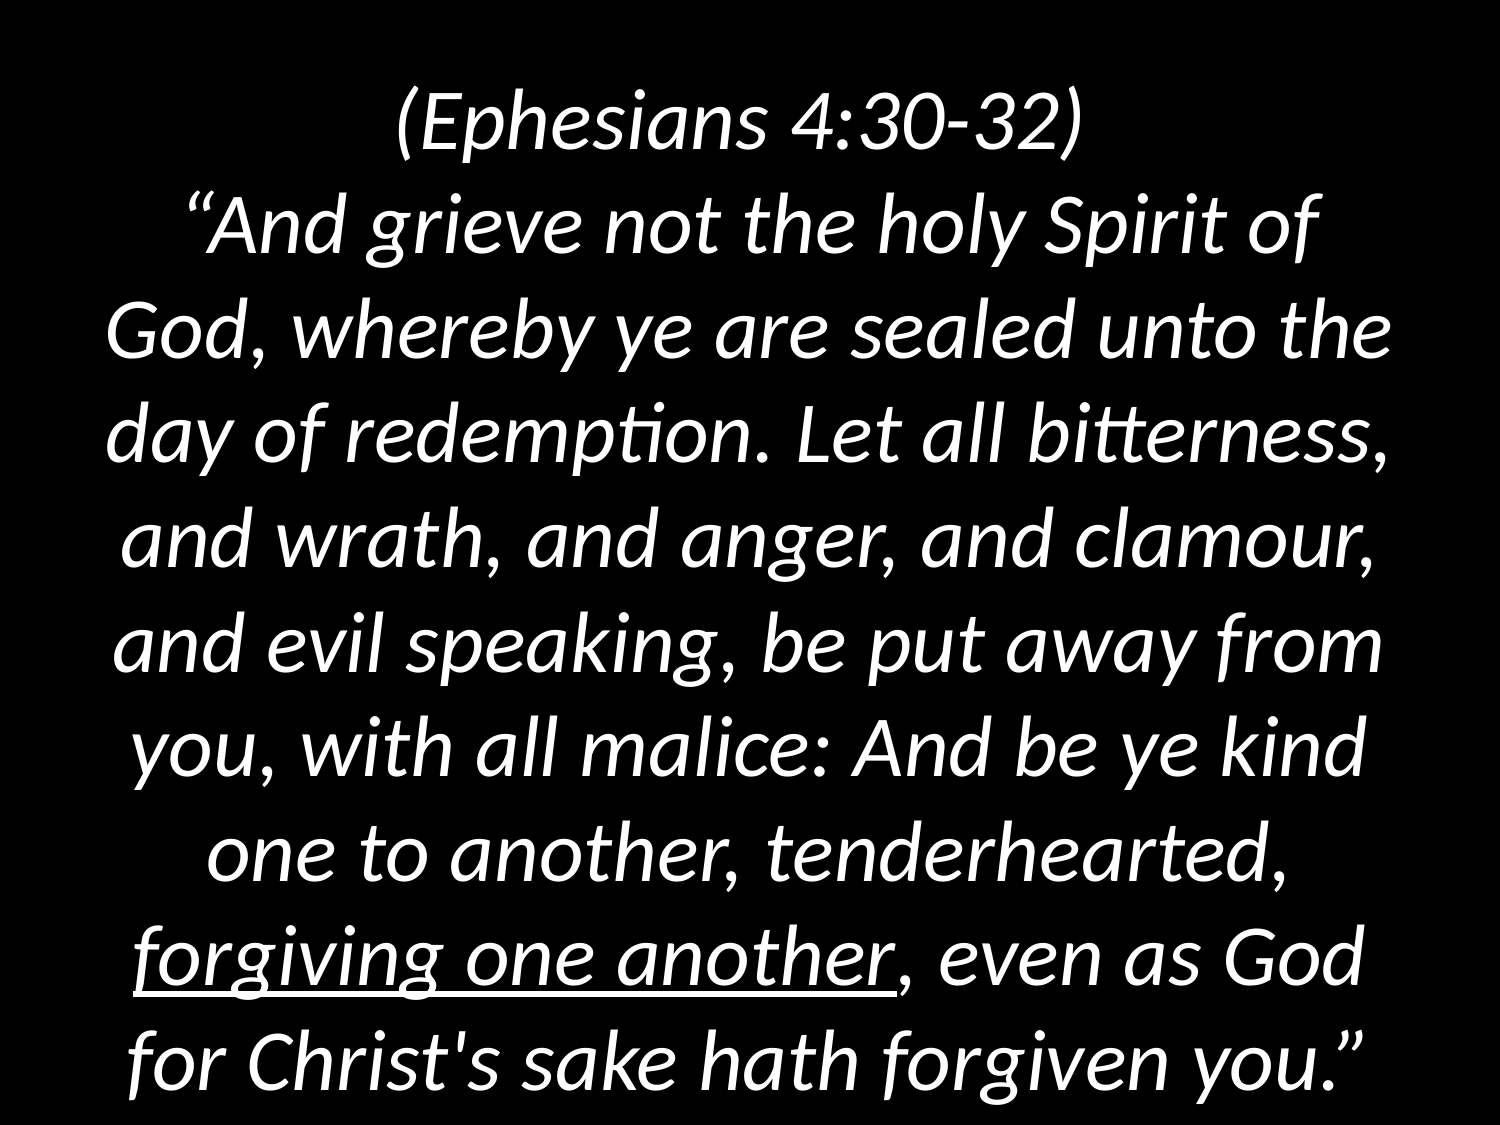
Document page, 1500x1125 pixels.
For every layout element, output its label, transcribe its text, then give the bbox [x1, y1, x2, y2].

title (Ephesians 4:30-32) “And grieve not the holy Spirit of God, whereby ye are sealed unto the day of redemption. Let all bitterness, and wrath, and anger, and clamour, and evil speaking, be put away from you, with all malice: And be ye kind one to another, tenderhearted, forgiving one another, even as God for Christ's sake hath forgiven you.” [75, 45, 1425, 1125]
